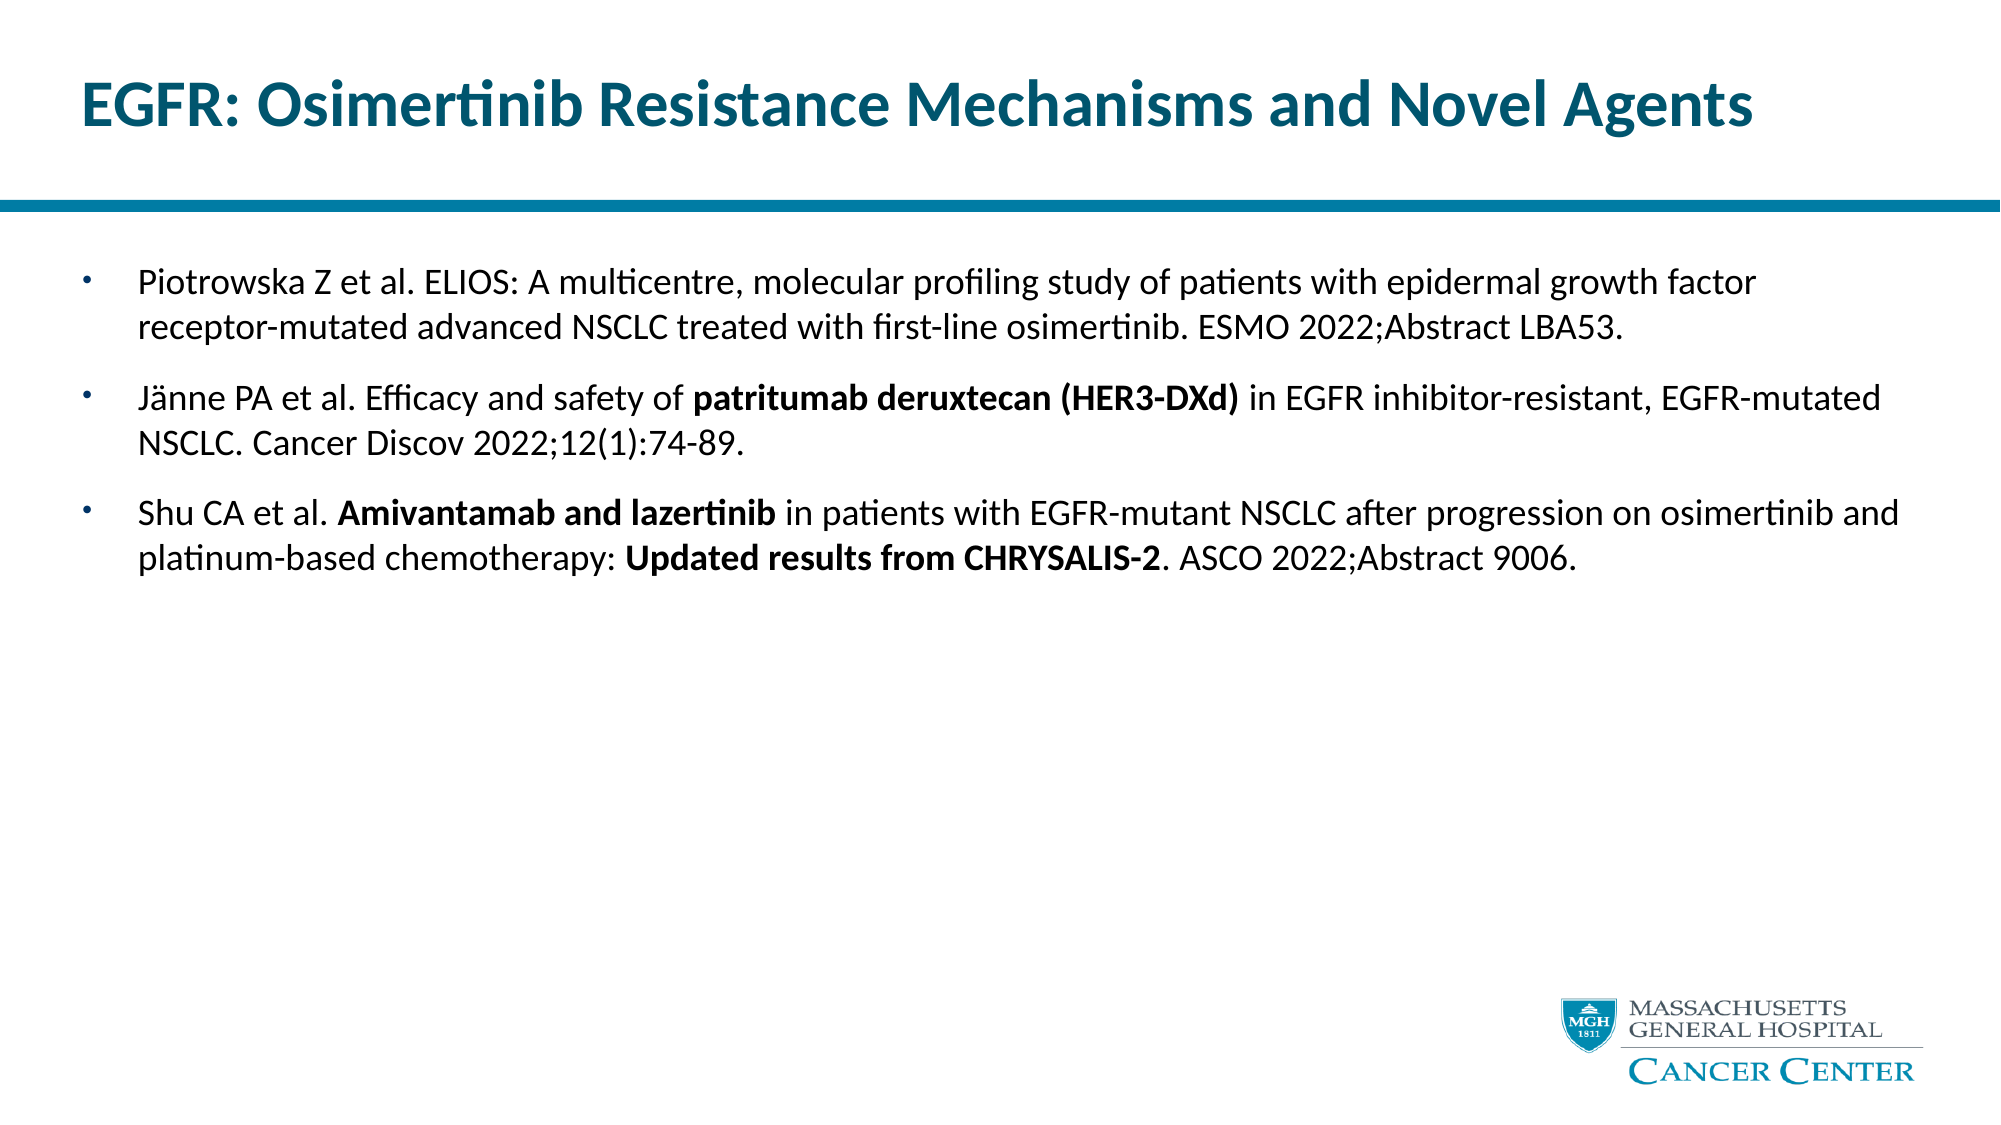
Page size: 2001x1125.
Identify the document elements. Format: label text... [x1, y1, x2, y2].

picture [1517, 962, 1967, 1121]
title EGFR: Osimertinib Resistance Mechanisms and Novel Agents [66, 0, 1917, 200]
picture [1599, 1018, 1608, 1026]
list Piotrowska Z et al. ELIOS: A multicentre, molecular profiling study of patients with epidermal growth factor receptor-mutated advanced NSCLC treated with first-line osimertinib. ESMO 2022;Abstract LBA53. Jänne PA et al. Efficacy and safety of patritumab deruxtecan (HER3-DXd) in EGFR inhibitor-resistant, EGFR-mutated NSCLC. Cancer Discov 2022;12(1):74-89. Shu CA et al. Amivantamab and lazertinib in patients with EGFR-mutant NSCLC after progression on osimertinib and platinum-based chemotherapy: Updated results from CHRYSALIS-2. ASCO 2022;Abstract 9006. [66, 249, 1917, 1000]
picture [1582, 1005, 1597, 1013]
